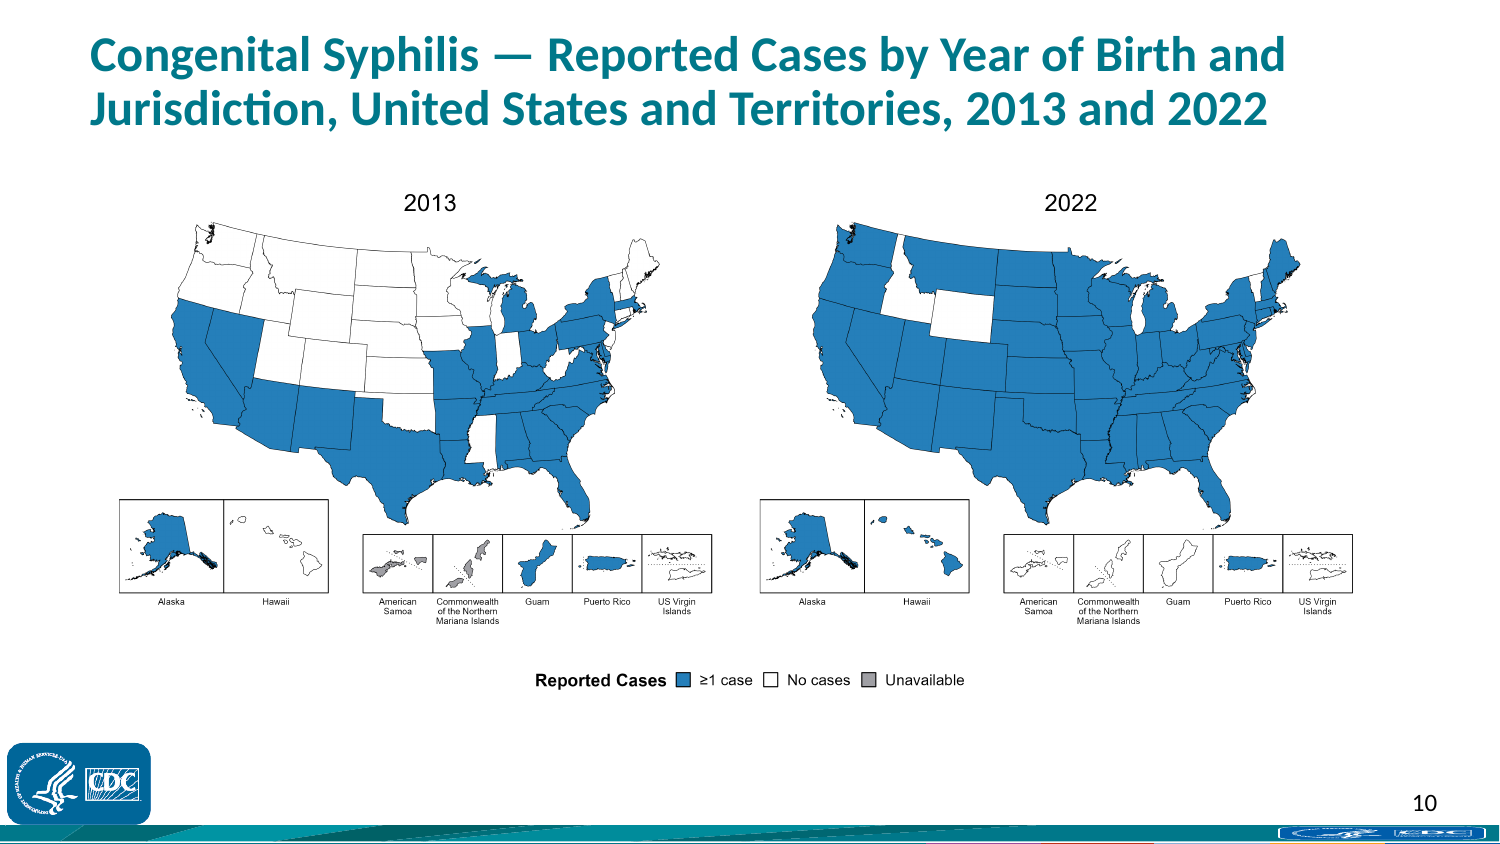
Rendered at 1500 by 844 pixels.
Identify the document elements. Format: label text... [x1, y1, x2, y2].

picture [116, 166, 1382, 694]
title Congenital Syphilis — Reported Cases by Year of Birth and Jurisdiction, United States and Territories, 2013 and 2022 [75, 19, 1425, 144]
picture [5, 741, 152, 826]
